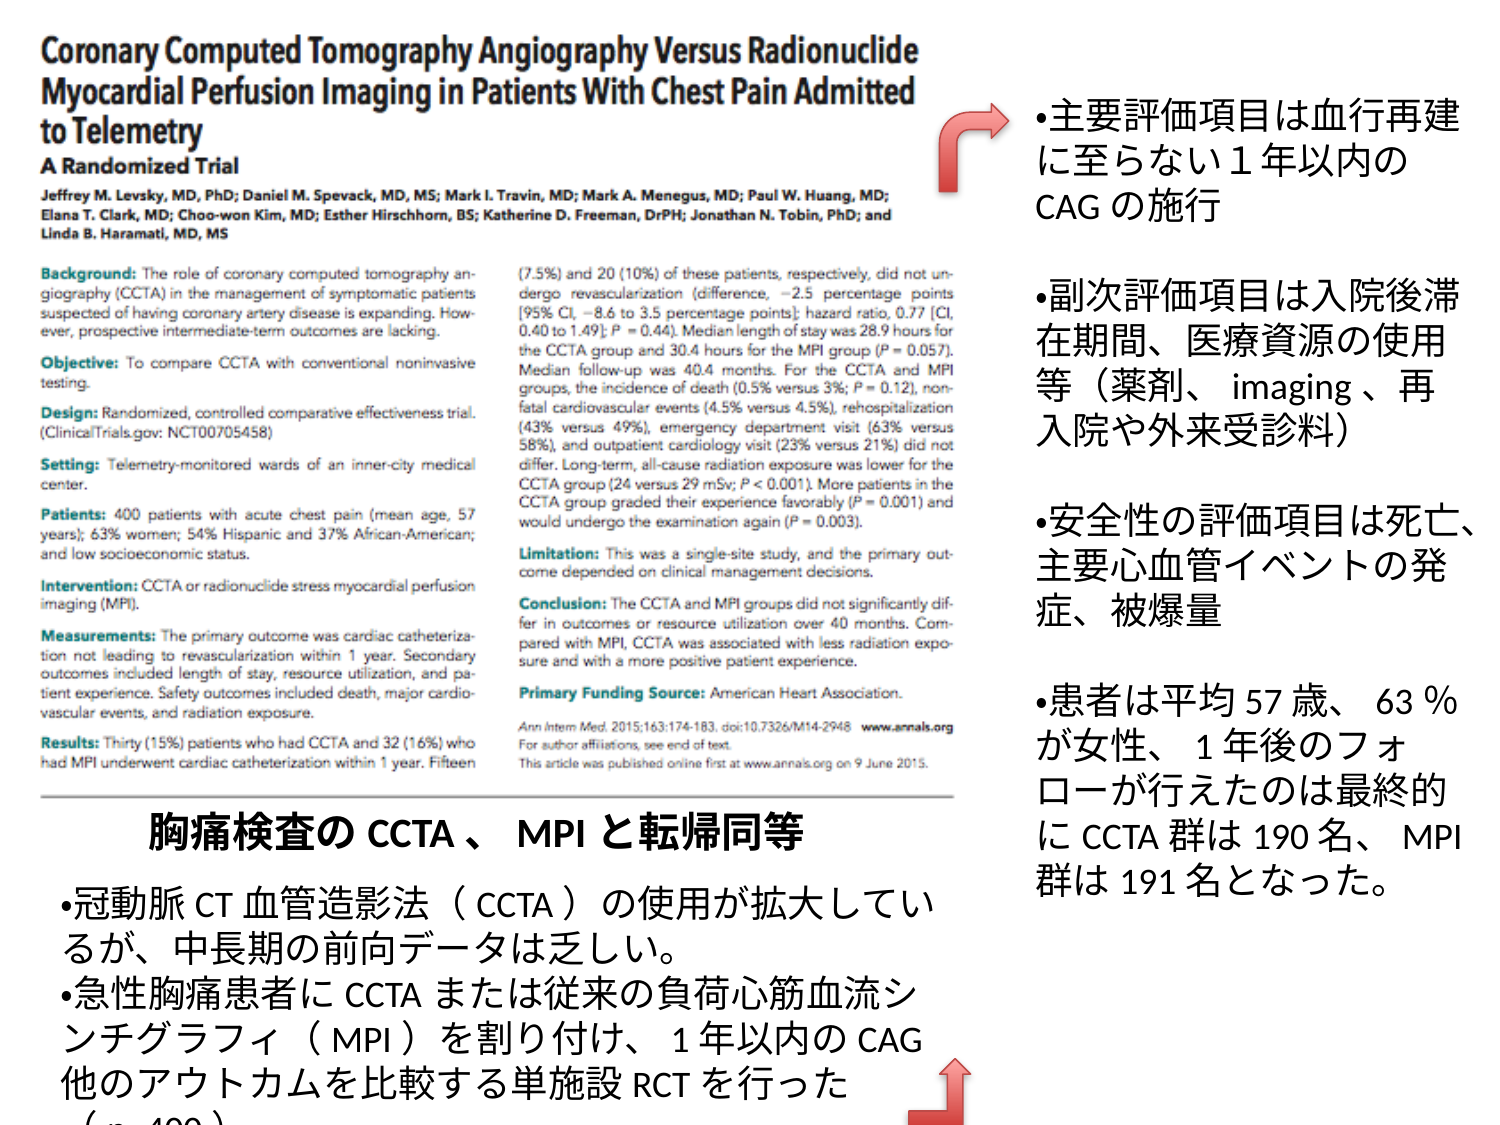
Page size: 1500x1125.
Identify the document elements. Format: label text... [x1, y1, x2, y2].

text_box ・冠動脈CT血管造影法（CCTA）の使用が拡大しているが、中長期の前向データは乏しい。 ・急性胸痛患者にCCTAまたは従来の負荷心筋血流シンチグラフィ（MPI）を割り付け、1年以内のCAG他のアウトカムを比較する単施設RCTを行った（n=400） [45, 872, 960, 1125]
title 胸痛検査のCCTA、MPIと転帰同等 [12, 819, 943, 884]
text_box [996, 107, 1010, 135]
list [11, 26, 992, 811]
text_box ・主要評価項目は血行再建に至らない１年以内のCAGの施行 ・副次評価項目は入院後滞在期間、医療資源の使用等（薬剤、imaging、再入院や外来受診料） ・安全性の評価項目は死亡、主要心血管イベントの発症、被爆量 ・患者は平均57歳、63％が女性、1年後のフォローが行えたのは最終的にCCTA群は190名、MPI群は191名となった。 [1020, 84, 1488, 1000]
text_box [908, 1058, 972, 1125]
